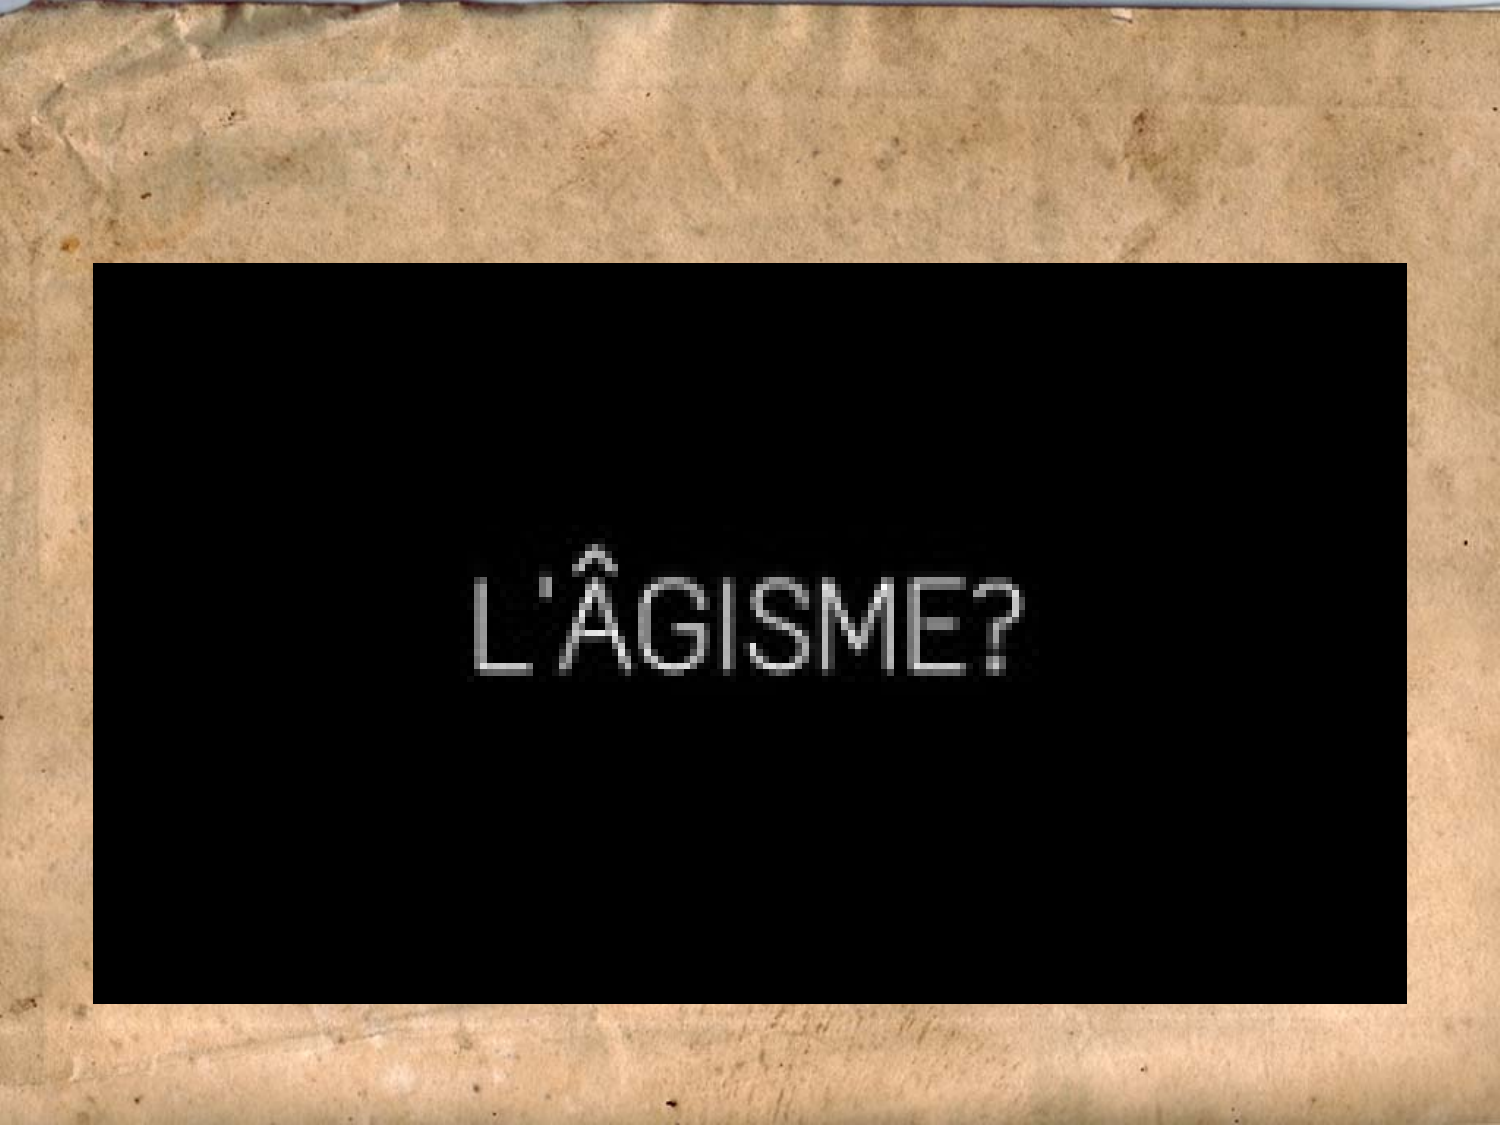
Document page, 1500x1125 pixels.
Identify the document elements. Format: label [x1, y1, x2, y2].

list [92, 262, 1408, 1006]
picture [0, 0, 1500, 1125]
